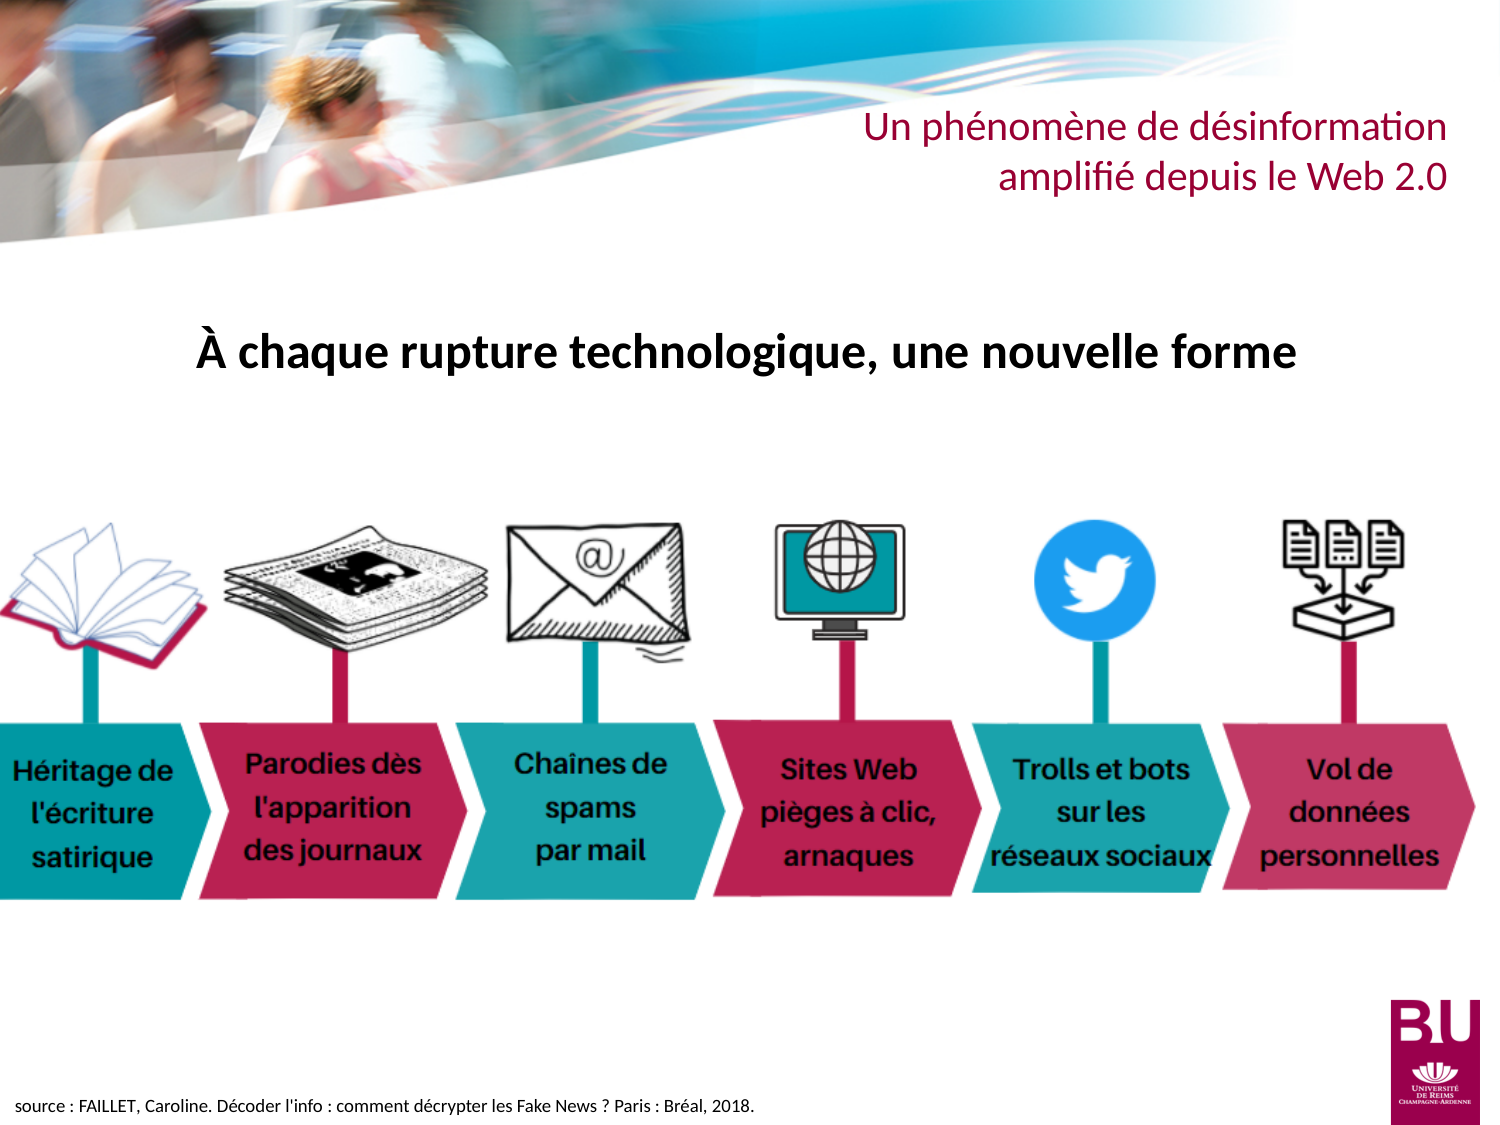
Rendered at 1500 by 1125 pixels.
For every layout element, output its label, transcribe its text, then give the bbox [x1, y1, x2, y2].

list À chaque rupture technologique, une nouvelle forme [37, 310, 1457, 405]
picture [0, 0, 1500, 1125]
text_box source : Faillet, Caroline. Décoder l'info : comment décrypter les Fake News ? Paris : Bréal, 2018. [0, 1085, 1388, 1124]
text_box Un phénomène de désinformation amplifié depuis le Web 2.0 [112, 90, 1463, 207]
